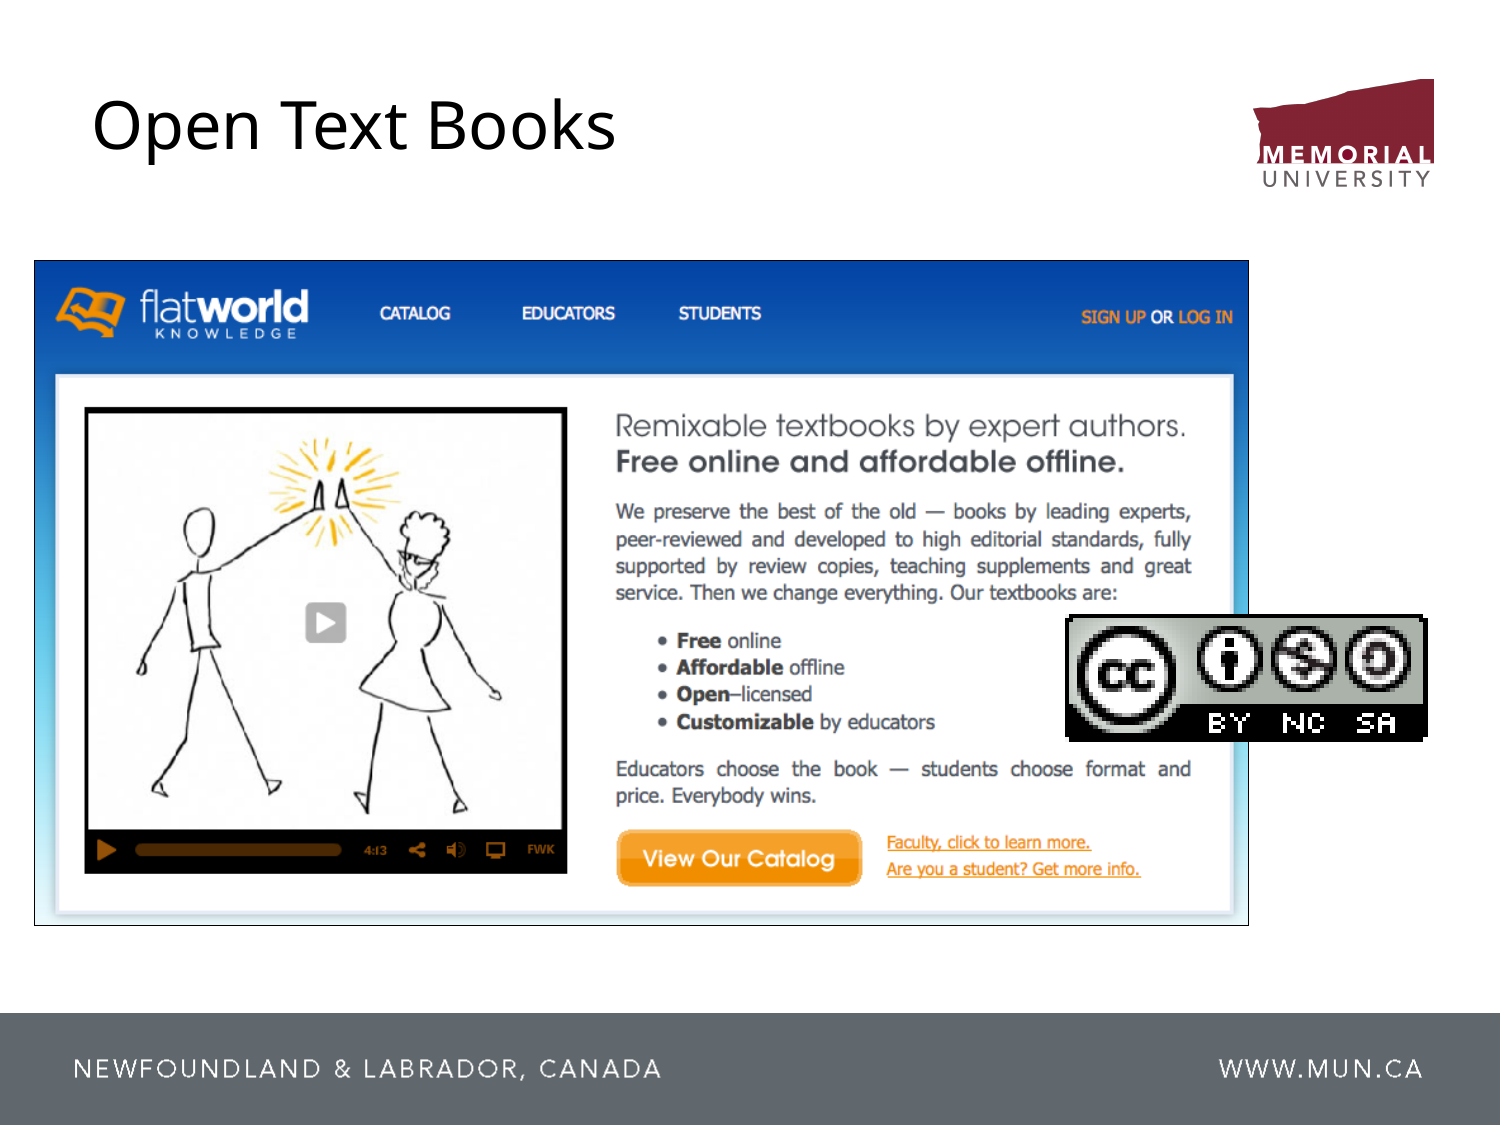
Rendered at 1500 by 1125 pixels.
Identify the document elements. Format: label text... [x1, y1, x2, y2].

title Open Text Books [75, 59, 1225, 186]
picture [1253, 79, 1434, 187]
picture [0, 1013, 1500, 1125]
picture [34, 260, 1428, 926]
